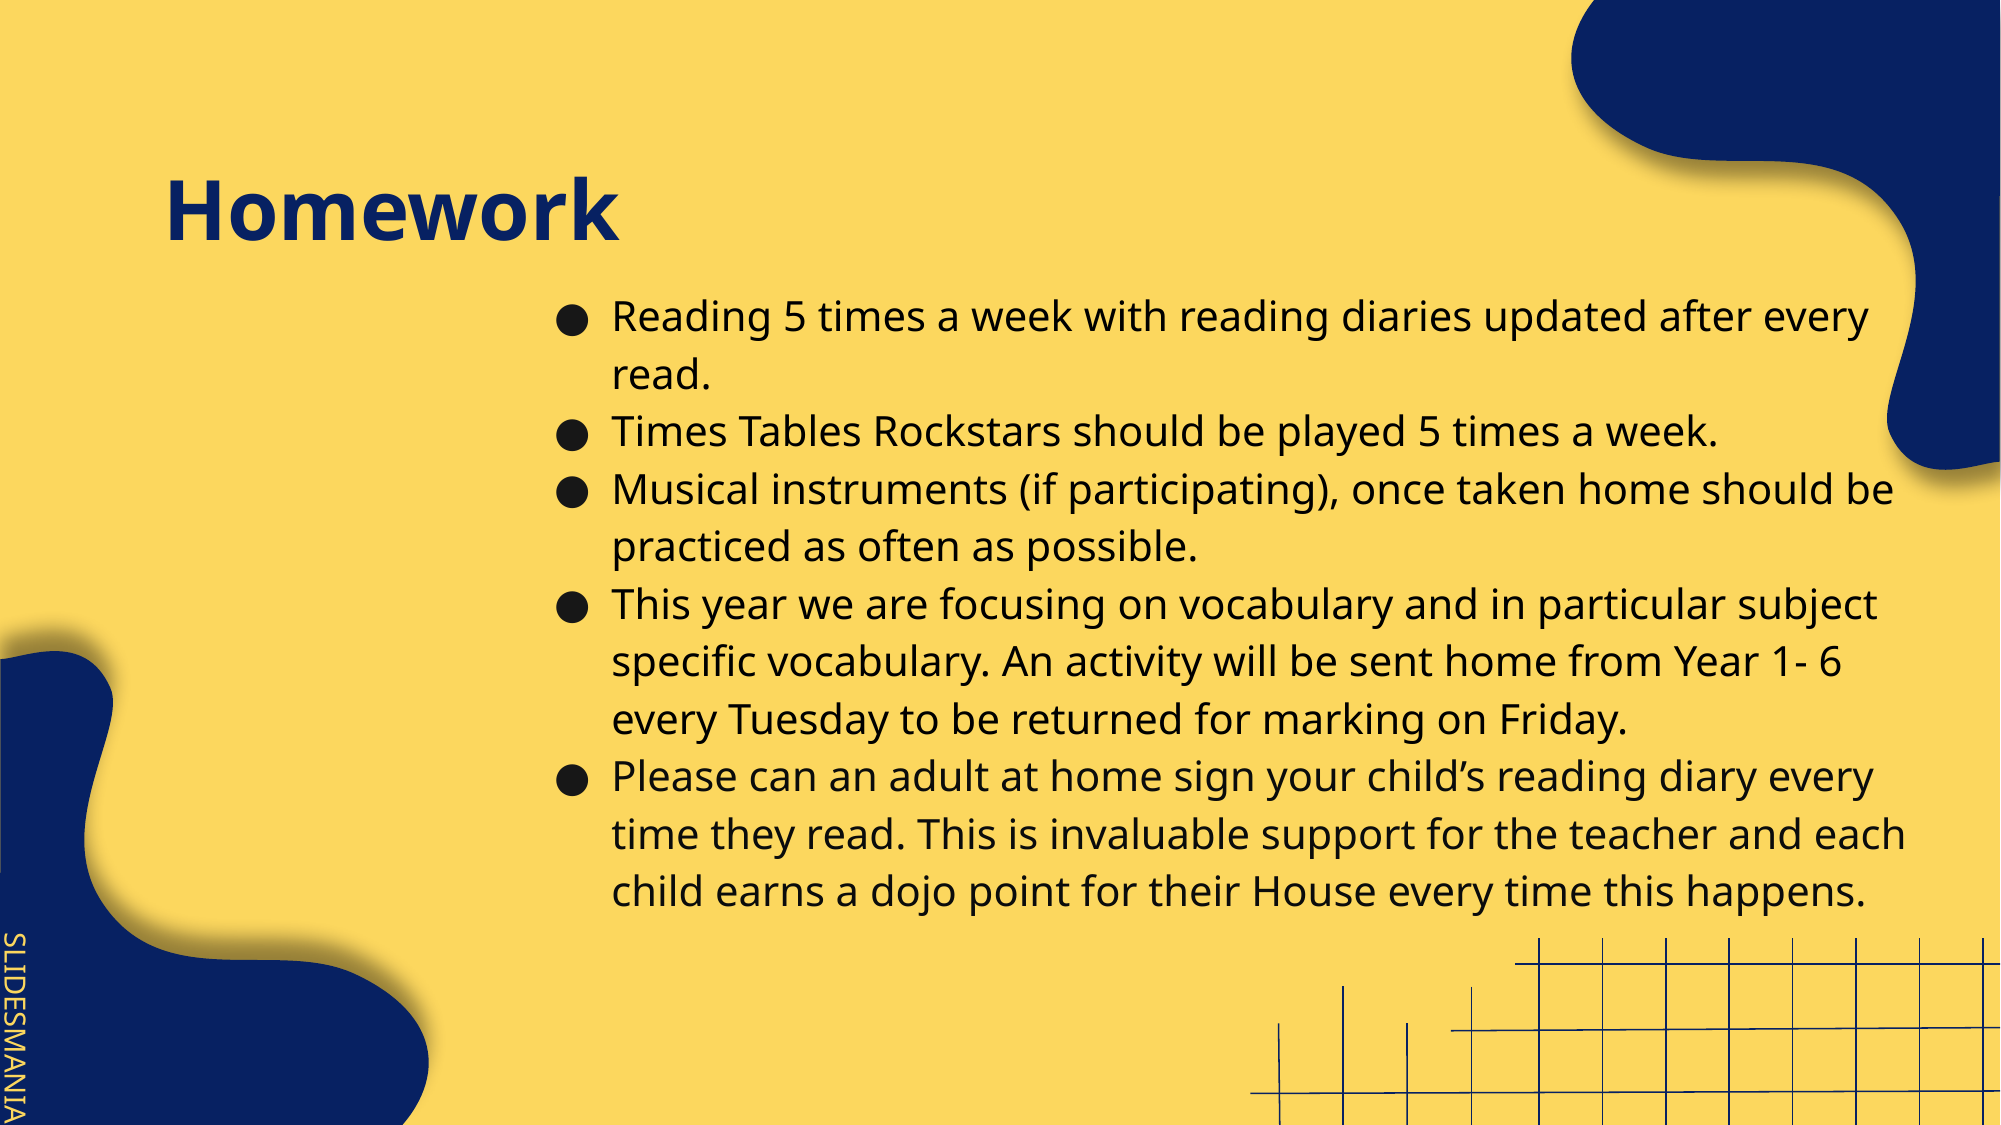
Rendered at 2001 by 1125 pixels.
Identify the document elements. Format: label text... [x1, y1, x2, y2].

title Homework [143, 137, 1875, 263]
list Reading 5 times a week with reading diaries updated after every read. Times Tables Rockstars should be played 5 times a week. Musical instruments (if participating), once taken home should be practiced as often as possible. This year we are focusing on vocabulary and in particular subject specific vocabulary. An activity will be sent home from Year 1- 6 every Tuesday to be returned for marking on Friday. Please can an adult at home sign your child’s reading diary every time they read. This is invaluable support for the teacher and each child earns a dojo point for their House every time this happens. [516, 262, 1946, 976]
